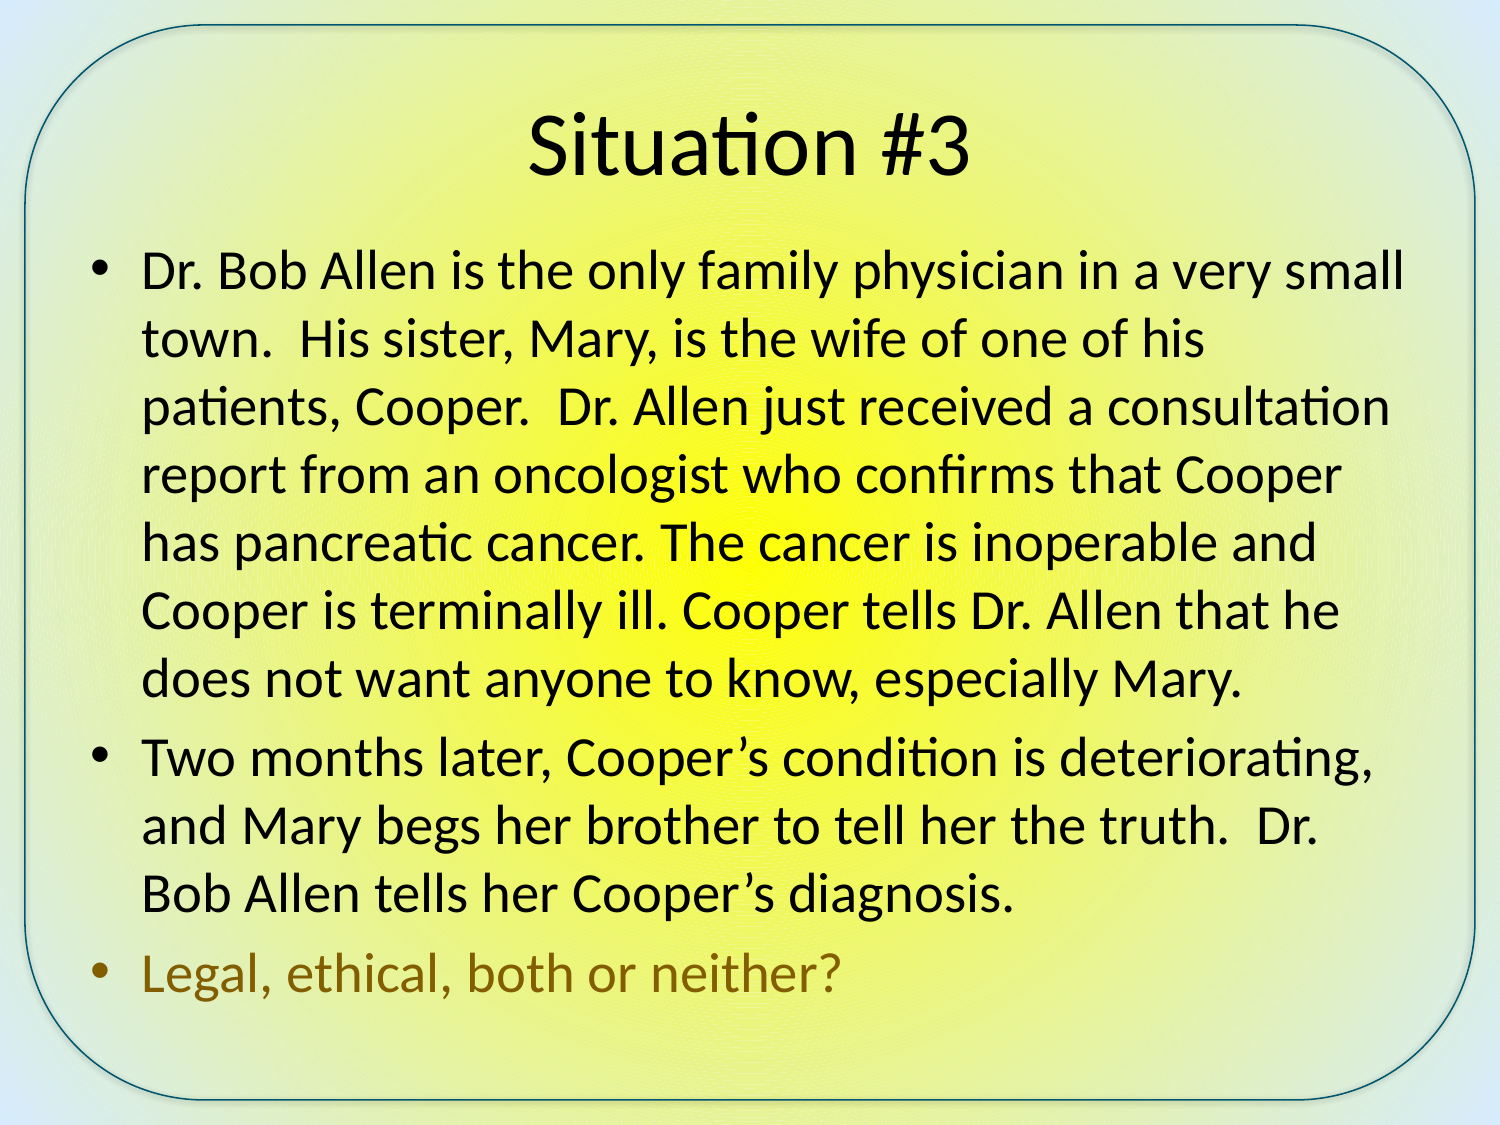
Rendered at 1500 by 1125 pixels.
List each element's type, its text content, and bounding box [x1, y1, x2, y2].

title Situation #3 [75, 45, 1425, 224]
list Dr. Bob Allen is the only family physician in a very small town. His sister, Mary, is the wife of one of his patients, Cooper. Dr. Allen just received a consultation report from an oncologist who confirms that Cooper has pancreatic cancer. The cancer is inoperable and Cooper is terminally ill. Cooper tells Dr. Allen that he does not want anyone to know, especially Mary. Two months later, Cooper’s condition is deteriorating, and Mary begs her brother to tell her the truth. Dr. Bob Allen tells her Cooper’s diagnosis. Legal, ethical, both or neither? [75, 224, 1425, 1063]
